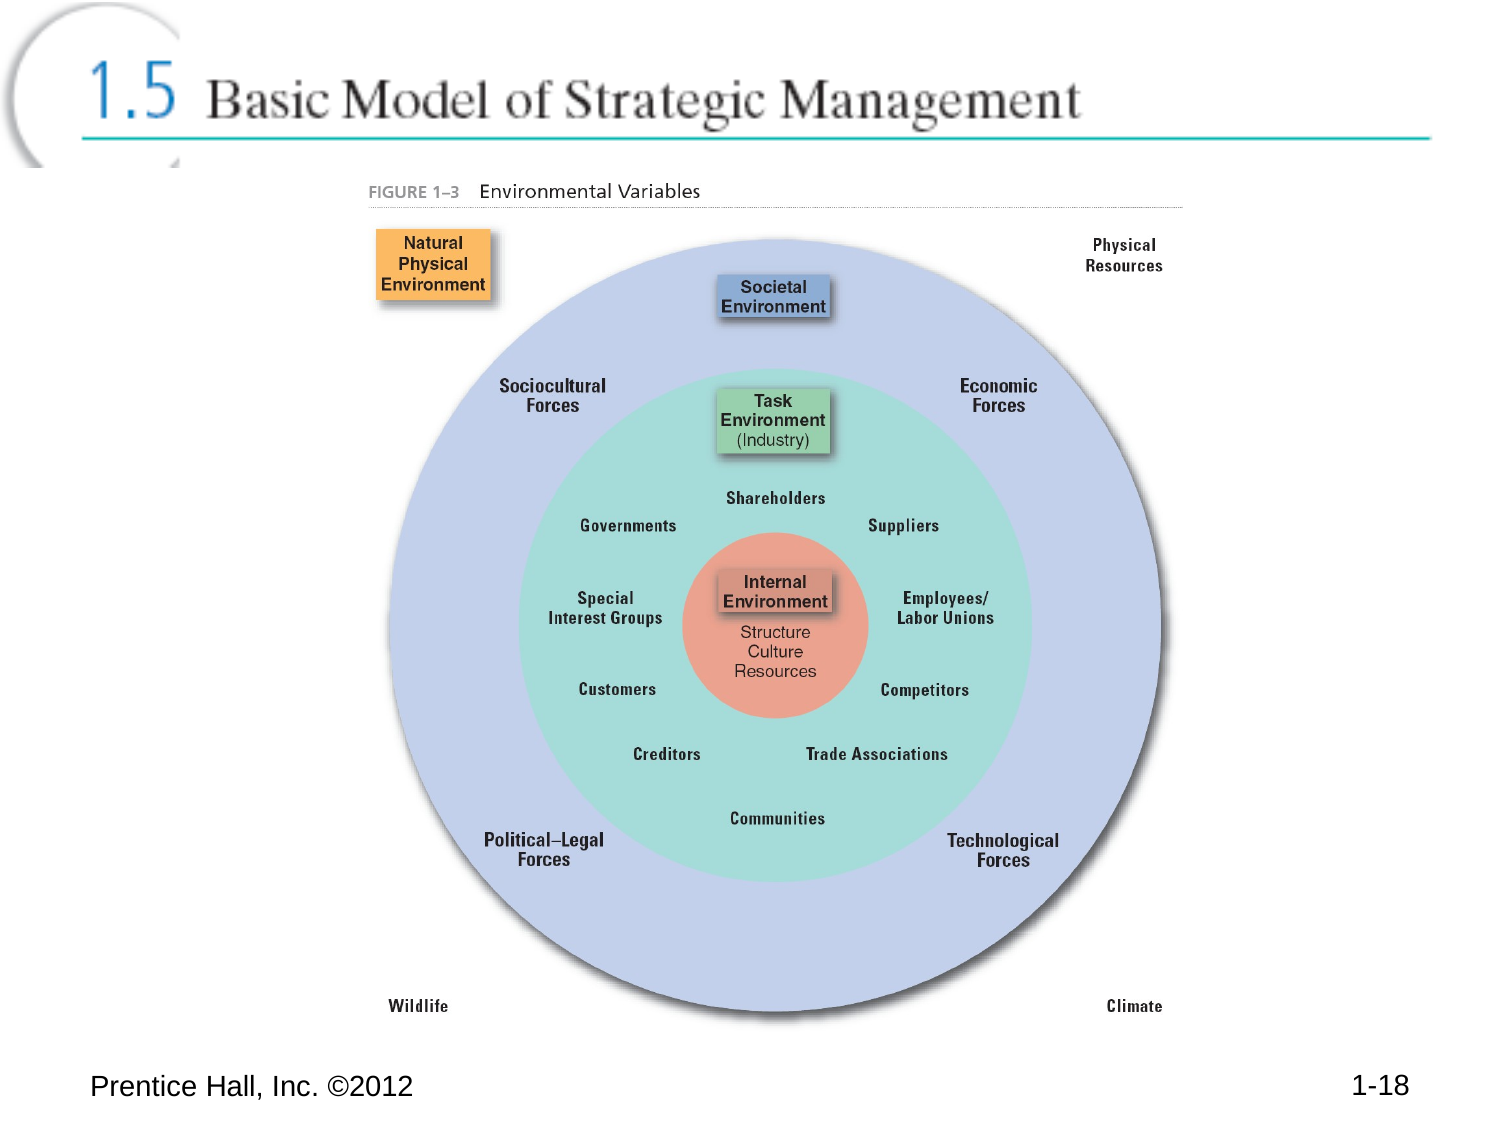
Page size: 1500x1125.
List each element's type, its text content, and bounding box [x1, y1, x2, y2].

text_box [368, 183, 1183, 1032]
slide_number 1-15 [1349, 1066, 1415, 1125]
text_box [0, 2, 1433, 168]
footer Prentice Hall, Inc. ©2012 [87, 1067, 415, 1125]
